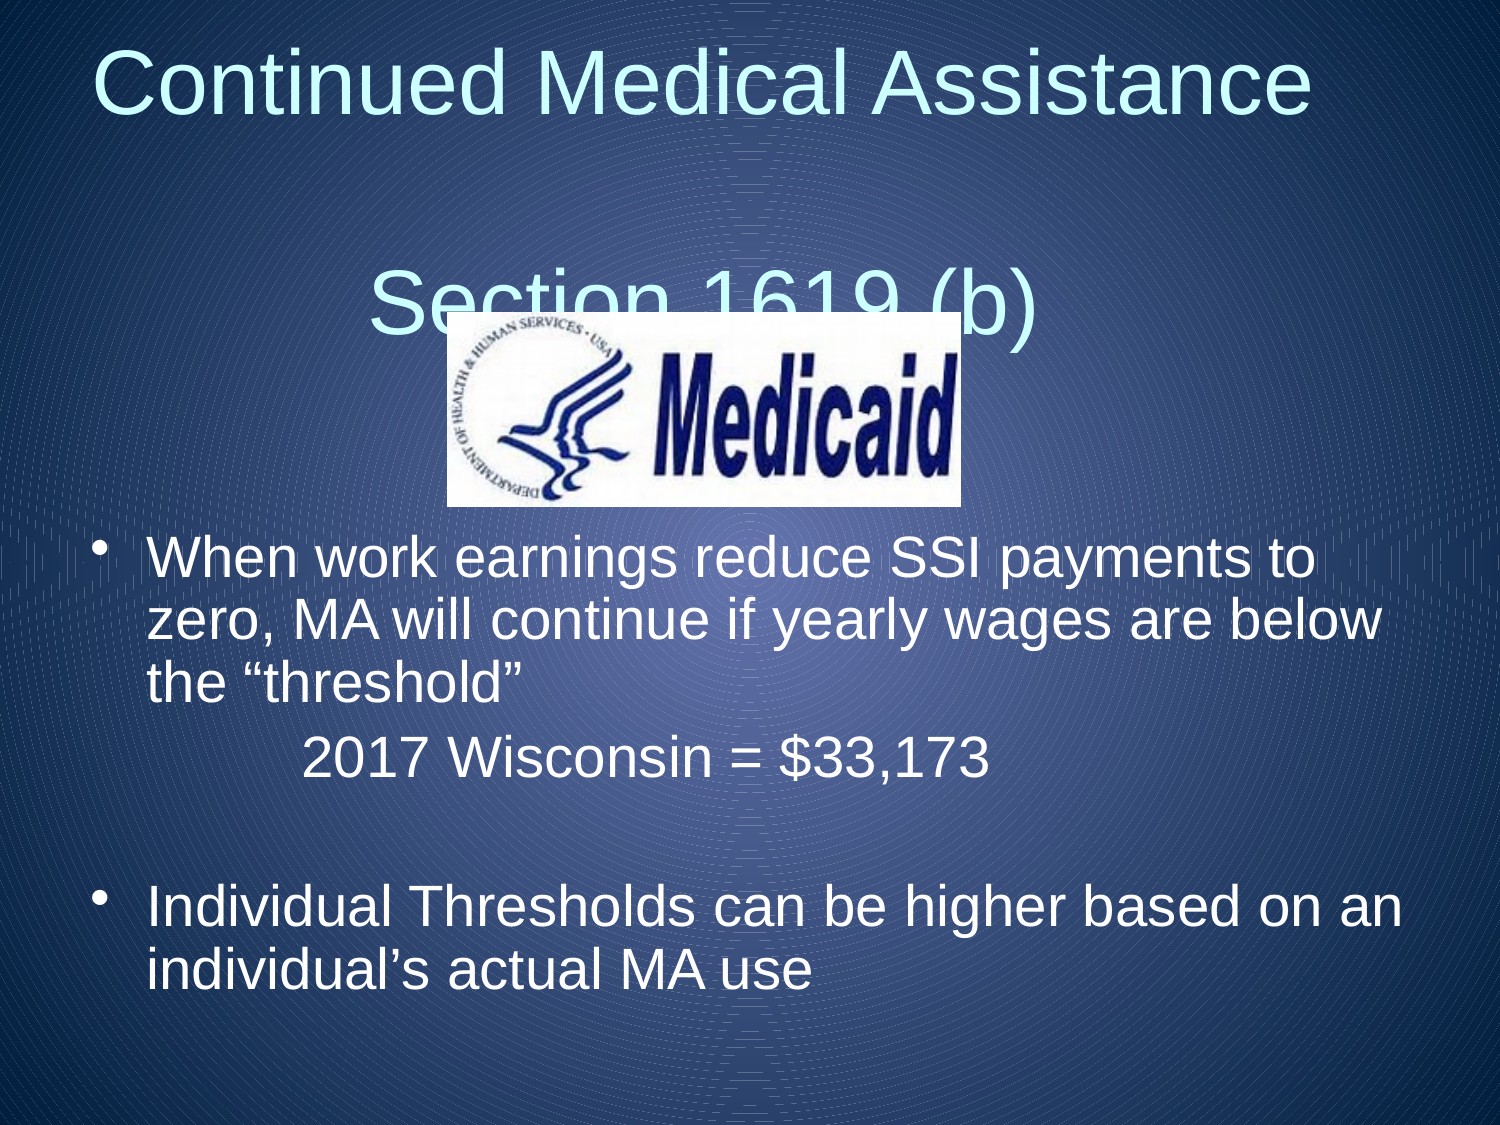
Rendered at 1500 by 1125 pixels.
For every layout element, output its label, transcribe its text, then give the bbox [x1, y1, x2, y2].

title Continued Medical Assistance Section 1619 (b) [66, 37, 1342, 338]
list When work earnings reduce SSI payments to zero, MA will continue if yearly wages are below the “threshold” 2017 Wisconsin = $33,173 Individual Thresholds can be higher based on an individual’s actual MA use [74, 437, 1426, 1006]
picture [447, 312, 961, 507]
